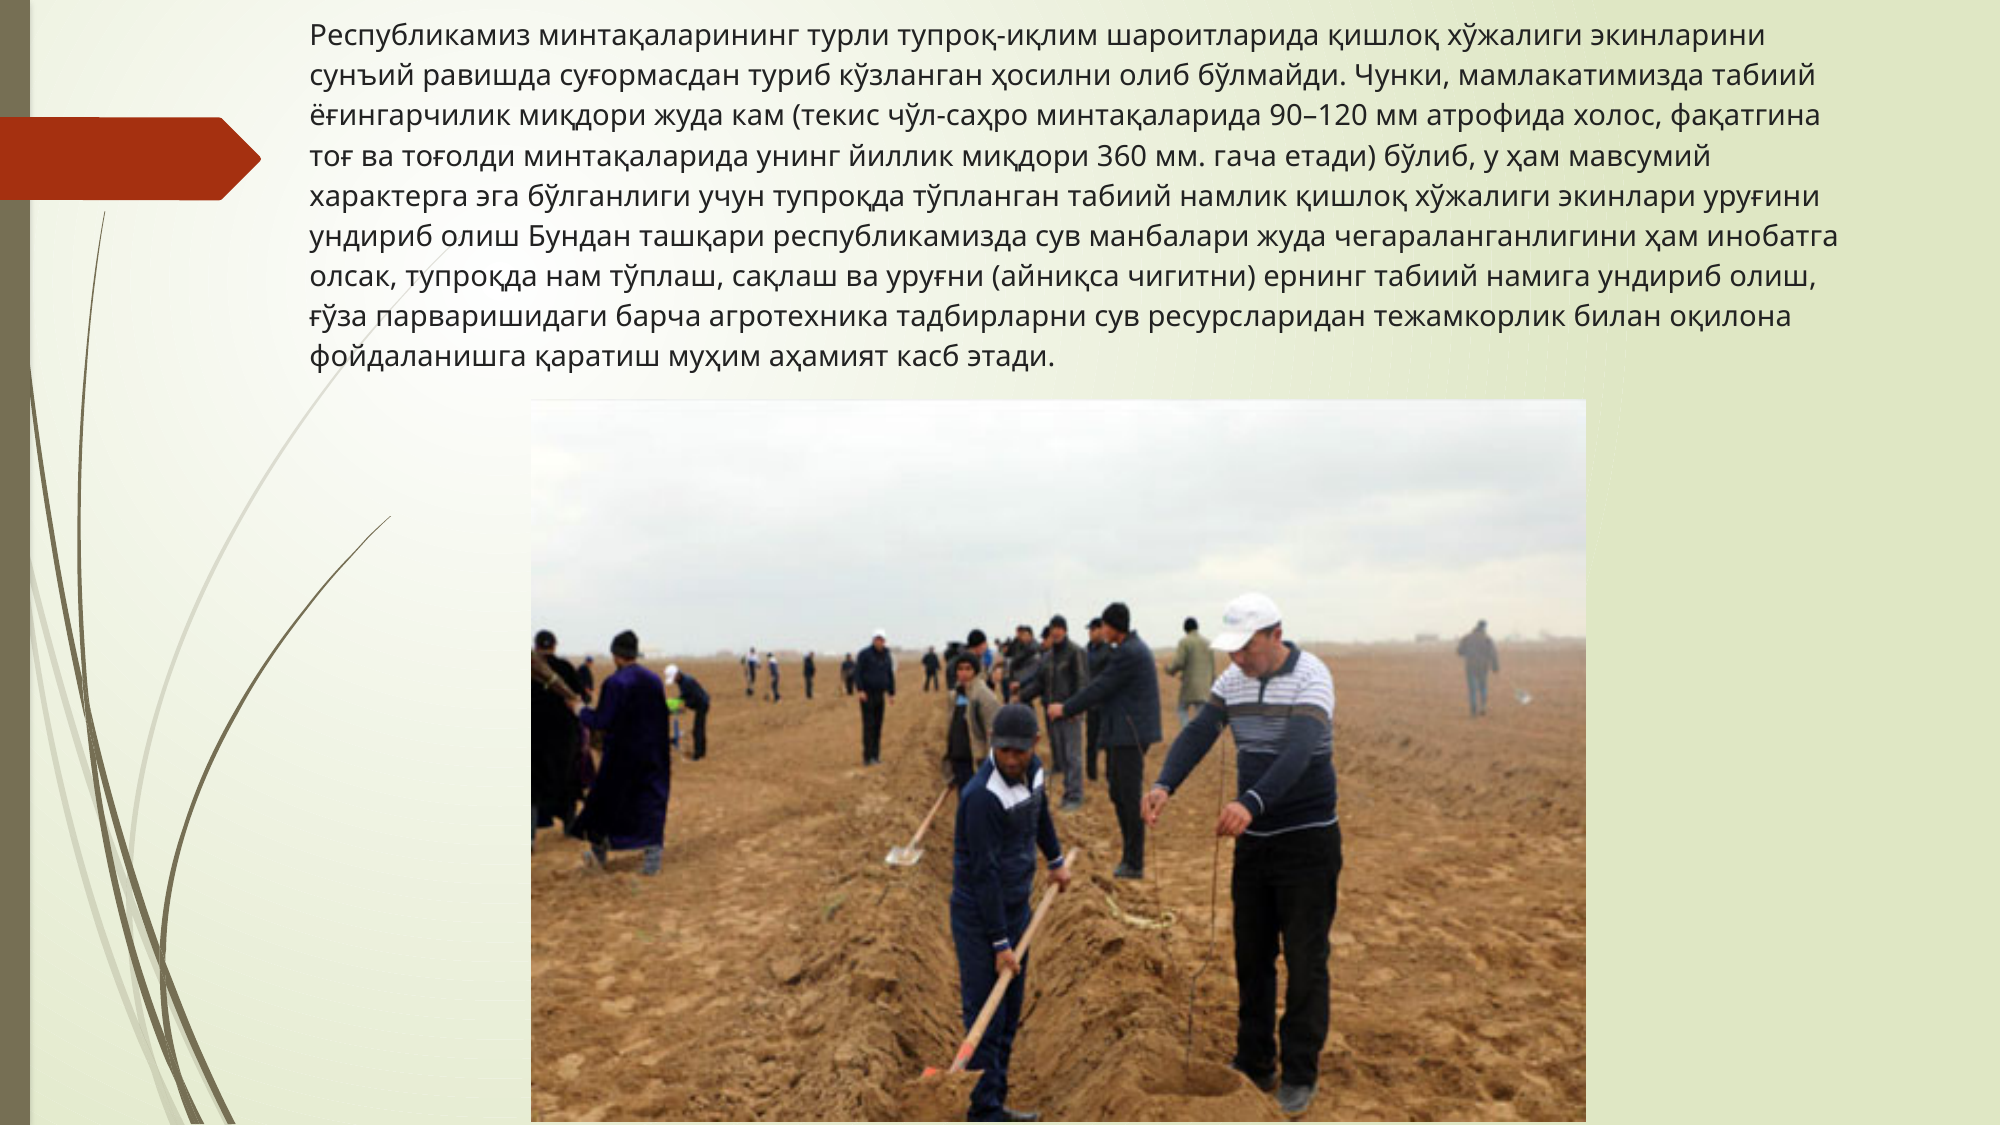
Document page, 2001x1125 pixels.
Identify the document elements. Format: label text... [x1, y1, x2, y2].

title Республикамиз минтақаларининг турли тупроқ-иқлим шароитларида қишлоқ хўжалиги экинларини сунъий равишда суғормасдан туриб кўзланган ҳосилни олиб бўлмайди. Чунки, мамлакатимизда табиий ёғингарчилик миқдори жуда кам (текис чўл-саҳро минтақаларида 90–120 мм атрофида холос, фақатгина тоғ ва тоғолди минтақаларида унинг йиллик миқдори 360 мм. гача етади) бўлиб, у ҳам мавсумий характерга эга бўлганлиги учун тупроқда тўпланган табиий намлик қишлоқ хўжалиги экинлари уруғини ундириб олиш Бундан ташқари республикамизда сув манбалари жуда чегараланганлигини ҳам инобатга олсак, тупроқда нам тўплаш, сақлаш ва уруғни (айниқса чигитни) ернинг табиий намига ундириб олиш, ғўза парваришидаги барча агротехника тадбирларни сув ресурс­ларидан тежамкорлик билан оқилона фойдаланишга қаратиш муҳим аҳамият касб этади. [294, 3, 1882, 431]
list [531, 399, 1586, 1122]
